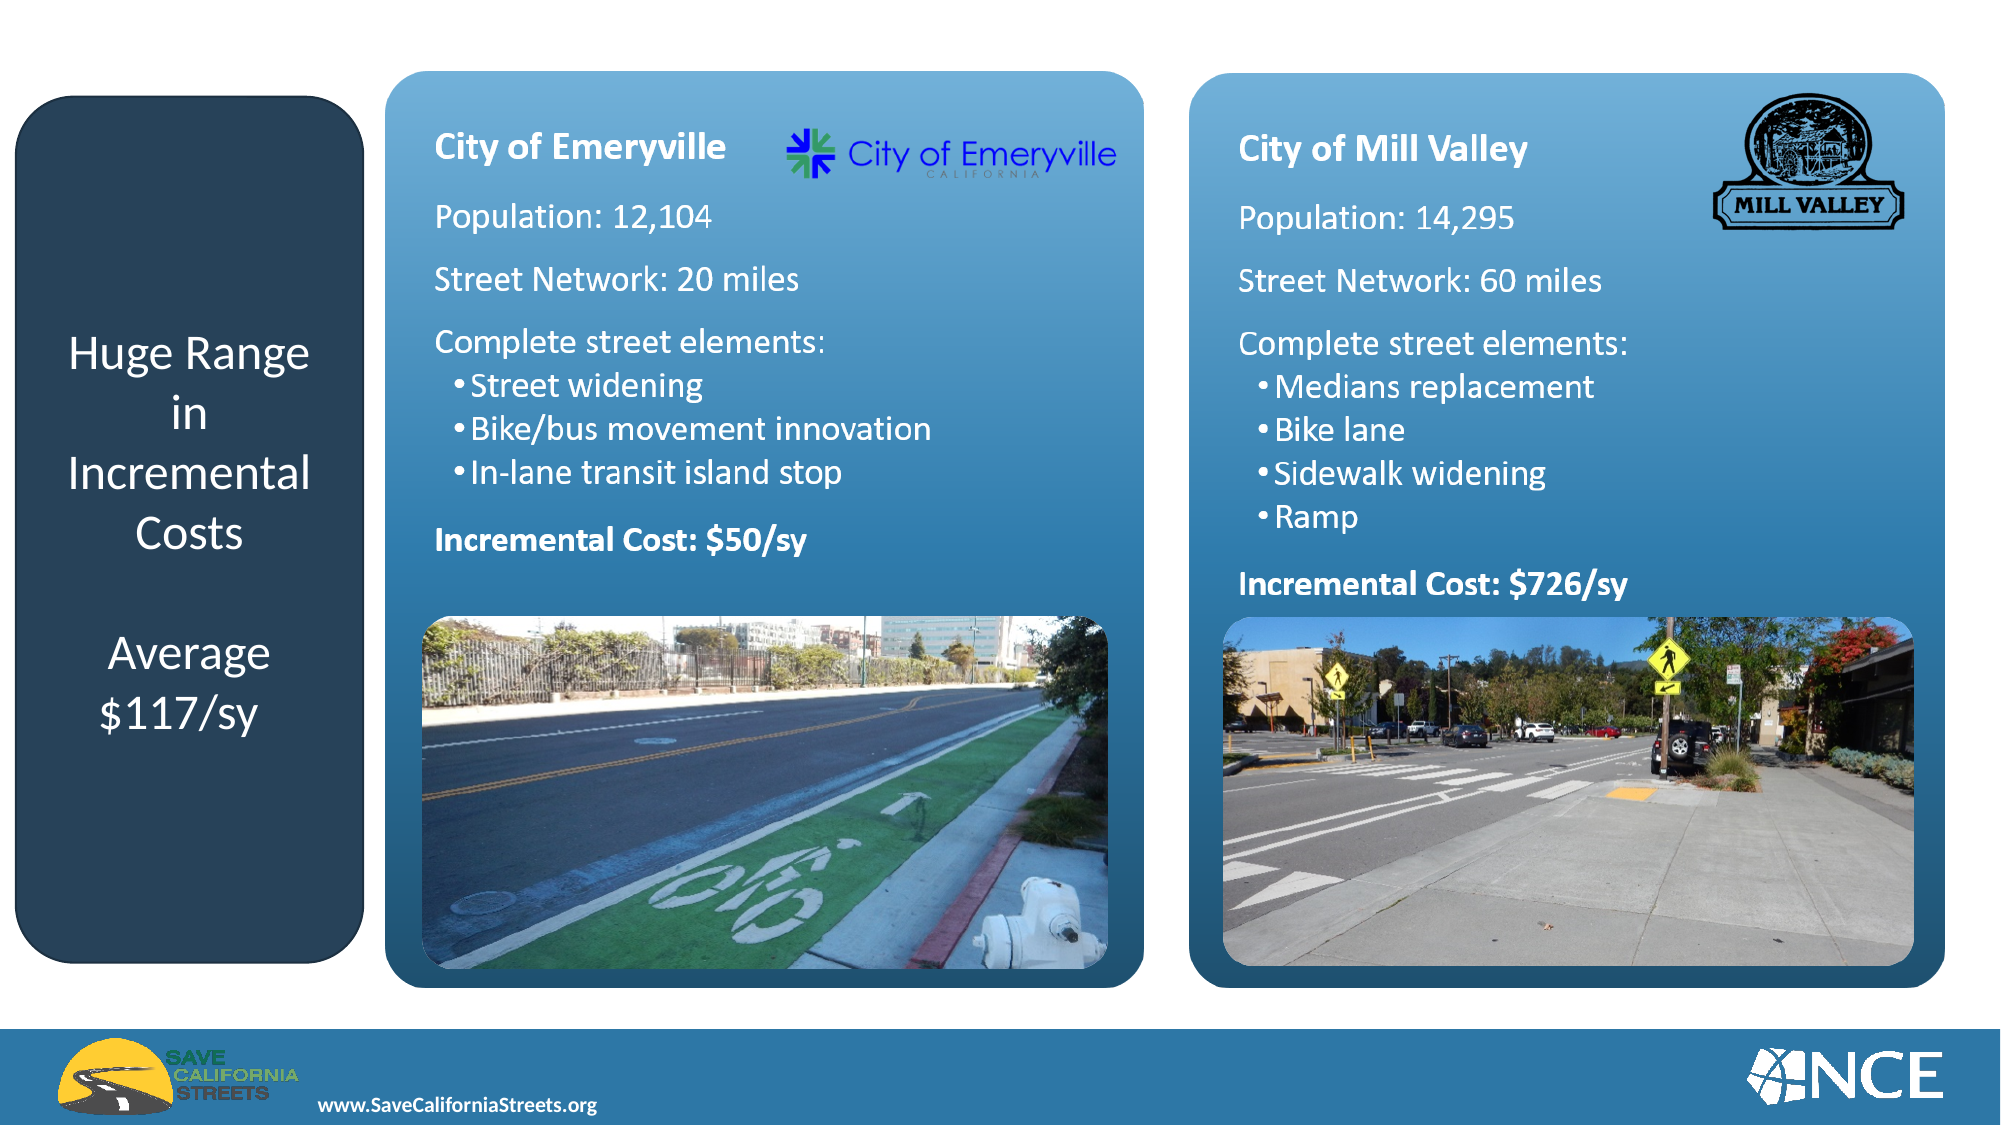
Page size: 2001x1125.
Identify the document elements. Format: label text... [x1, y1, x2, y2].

picture [1747, 1048, 1943, 1105]
text_box Huge Range in Incremental Costs Average $117/sy [14, 95, 365, 964]
picture [1188, 71, 1945, 988]
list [385, 71, 1144, 988]
picture [58, 1038, 299, 1115]
